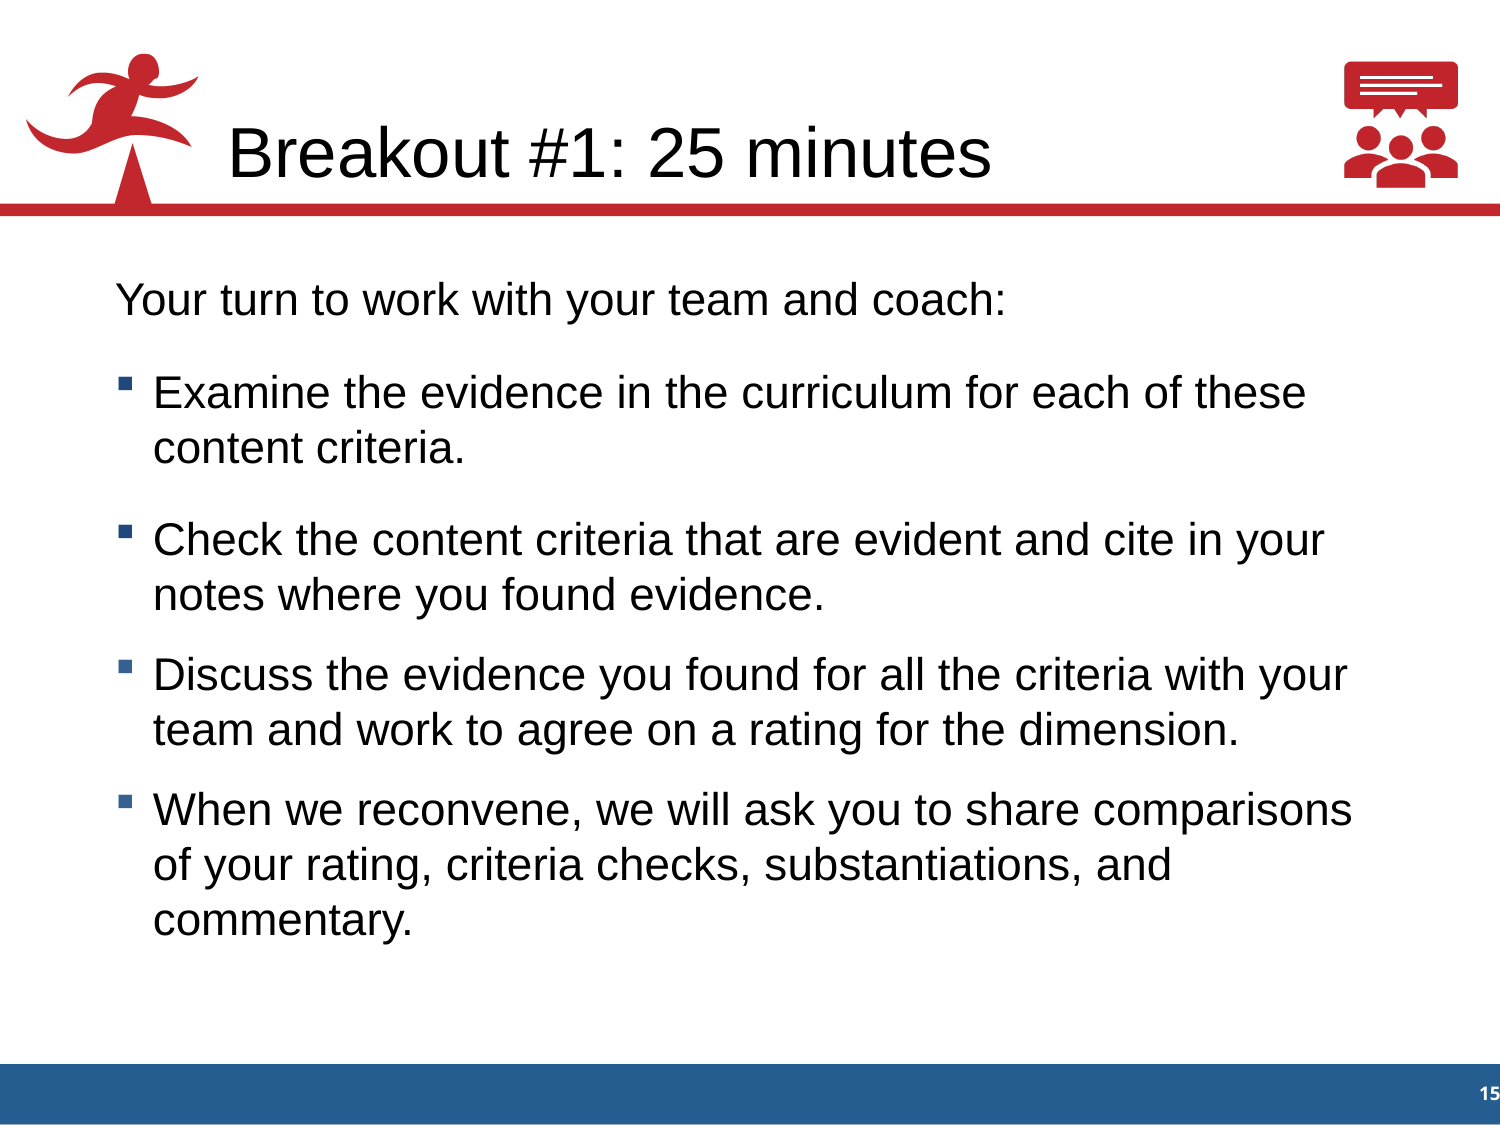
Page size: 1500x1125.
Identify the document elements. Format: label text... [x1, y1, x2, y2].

title Breakout #1: 25 minutes [212, 50, 1321, 200]
picture [0, 0, 1500, 1125]
list Your turn to work with your team and coach: Examine the evidence in the curriculum for each of these content criteria. Check the content criteria that are evident and cite in your notes where you found evidence. Discuss the evidence you found for all the criteria with your team and work to agree on a rating for the dimension. When we reconvene, we will ask you to share comparisons of your rating, criteria checks, substantiations, and commentary. [99, 262, 1400, 1025]
